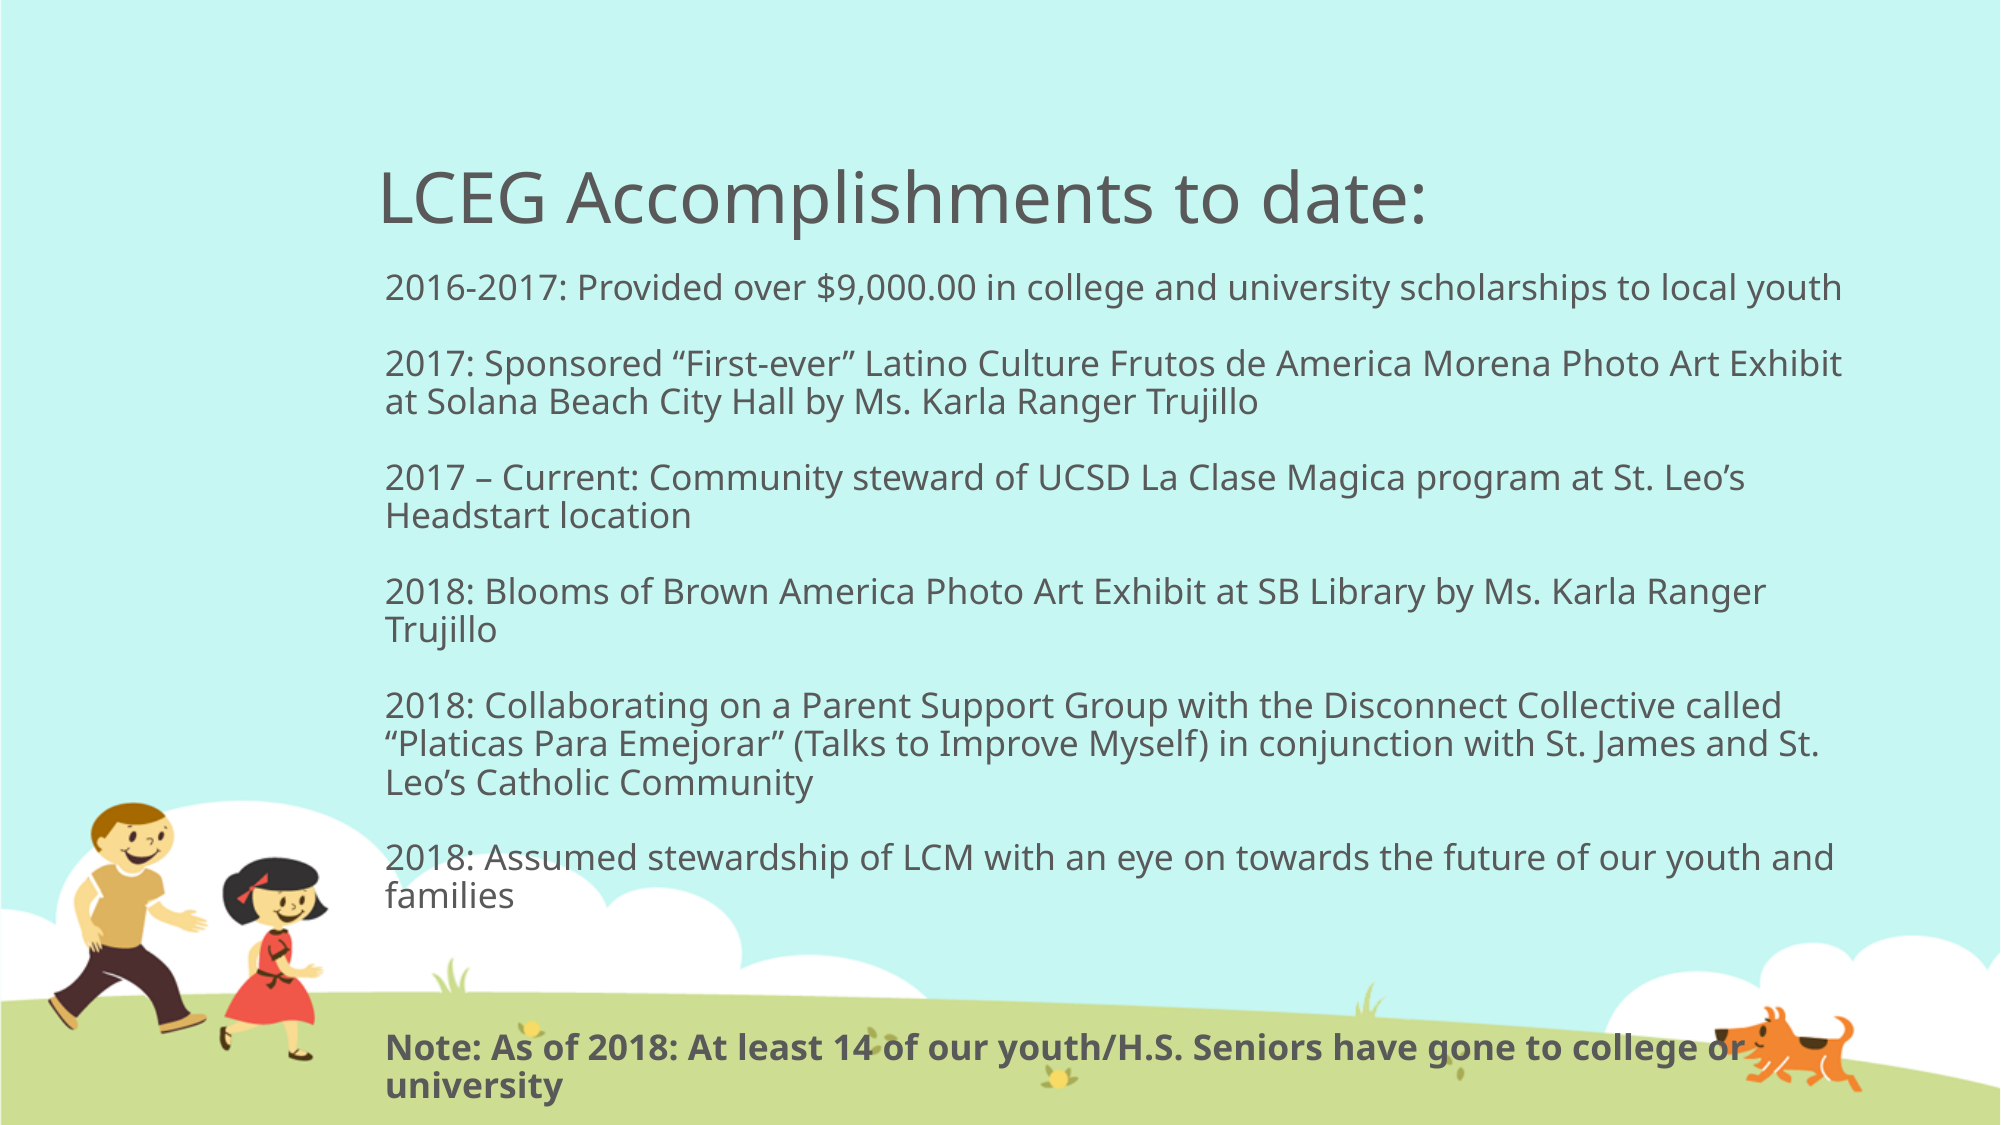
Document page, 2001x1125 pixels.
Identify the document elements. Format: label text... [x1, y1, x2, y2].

list 2016-2017: Provided over $9,000.00 in college and university scholarships to local youth 2017: Sponsored “First-ever” Latino Culture Frutos de America Morena Photo Art Exhibit at Solana Beach City Hall by Ms. Karla Ranger Trujillo 2017 – Current: Community steward of UCSD La Clase Magica program at St. Leo’s Headstart location 2018: Blooms of Brown America Photo Art Exhibit at SB Library by Ms. Karla Ranger Trujillo 2018: Collaborating on a Parent Support Group with the Disconnect Collective called “Platicas Para Emejorar” (Talks to Improve Myself) in conjunction with St. James and St. Leo’s Catholic Community 2018: Assumed stewardship of LCM with an eye on towards the future of our youth and families Note: As of 2018: At least 14 of our youth/H.S. Seniors have gone to college or university [362, 262, 1900, 1025]
title LCEG Accomplishments to date: [362, 50, 1900, 247]
picture [0, 0, 2001, 1125]
